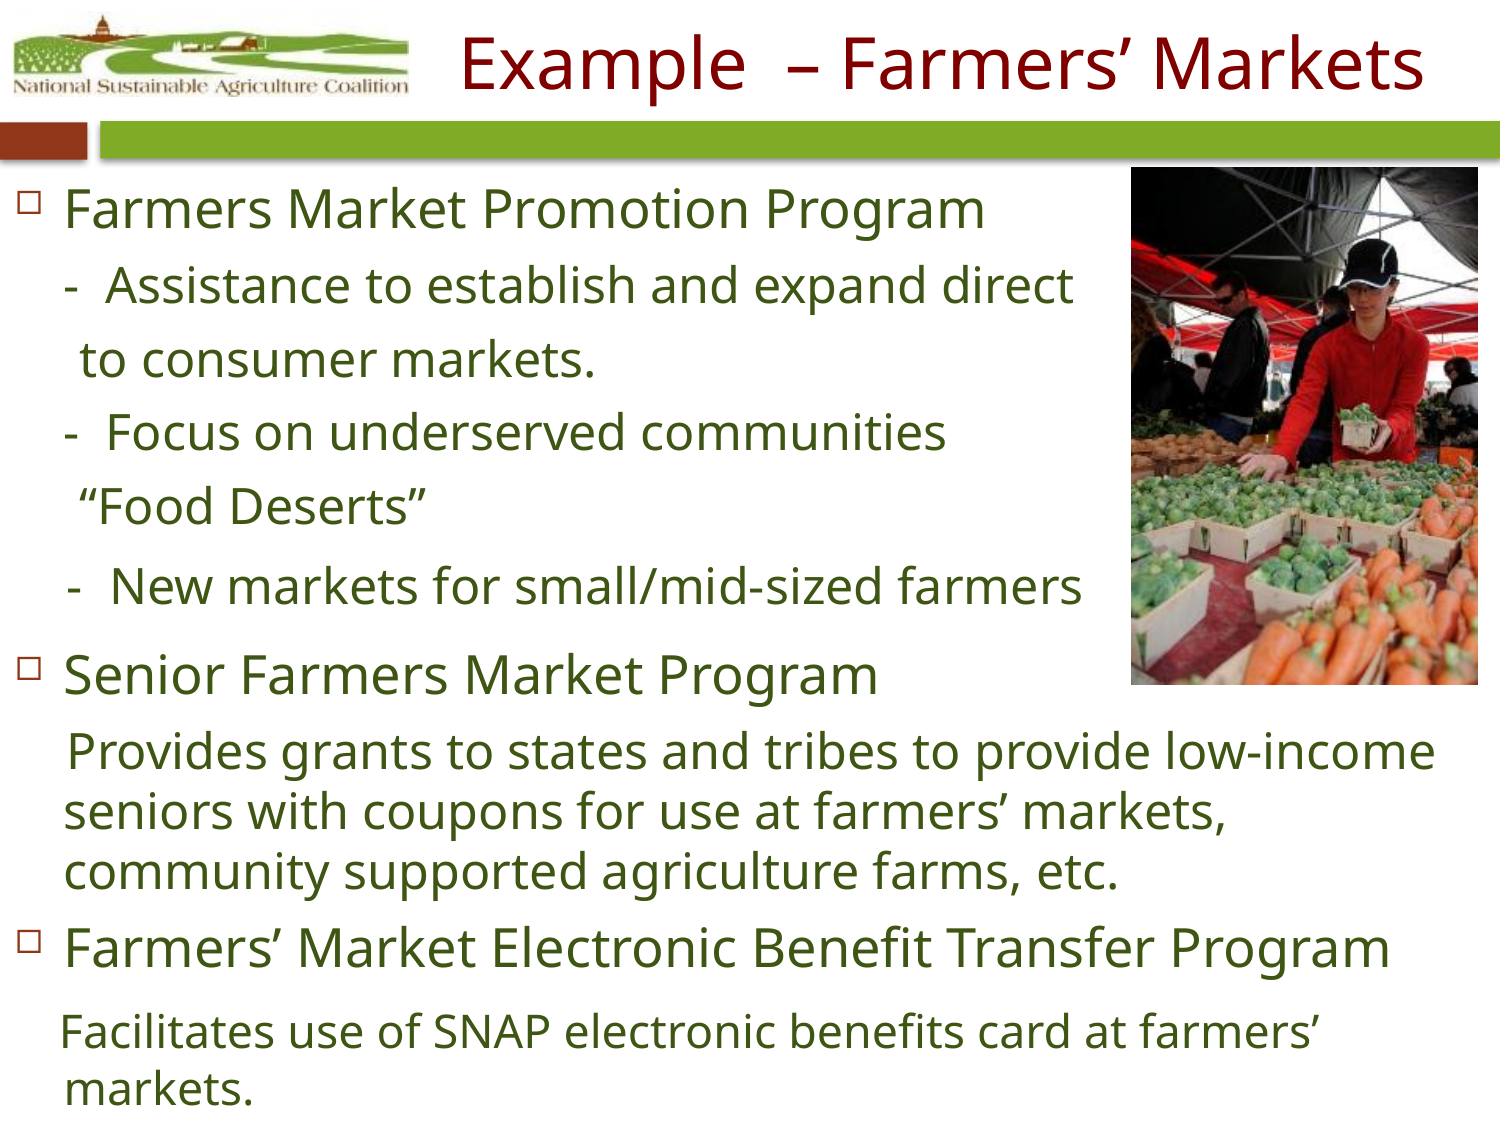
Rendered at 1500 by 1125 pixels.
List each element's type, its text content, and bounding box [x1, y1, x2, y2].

picture [13, 11, 409, 97]
picture [1130, 166, 1478, 686]
list Farmers Market Promotion Program - Assistance to establish and expand direct to consumer markets. - Focus on underserved communities “Food Deserts” - New markets for small/mid-sized farmers Senior Farmers Market Program Provides grants to states and tribes to provide low-income seniors with coupons for use at farmers’ markets, community supported agriculture farms, etc. Farmers’ Market Electronic Benefit Transfer Program Facilitates use of SNAP electronic benefits card at farmers’ markets. [0, 167, 1478, 1125]
title Example – Farmers’ Markets [434, 9, 1478, 112]
